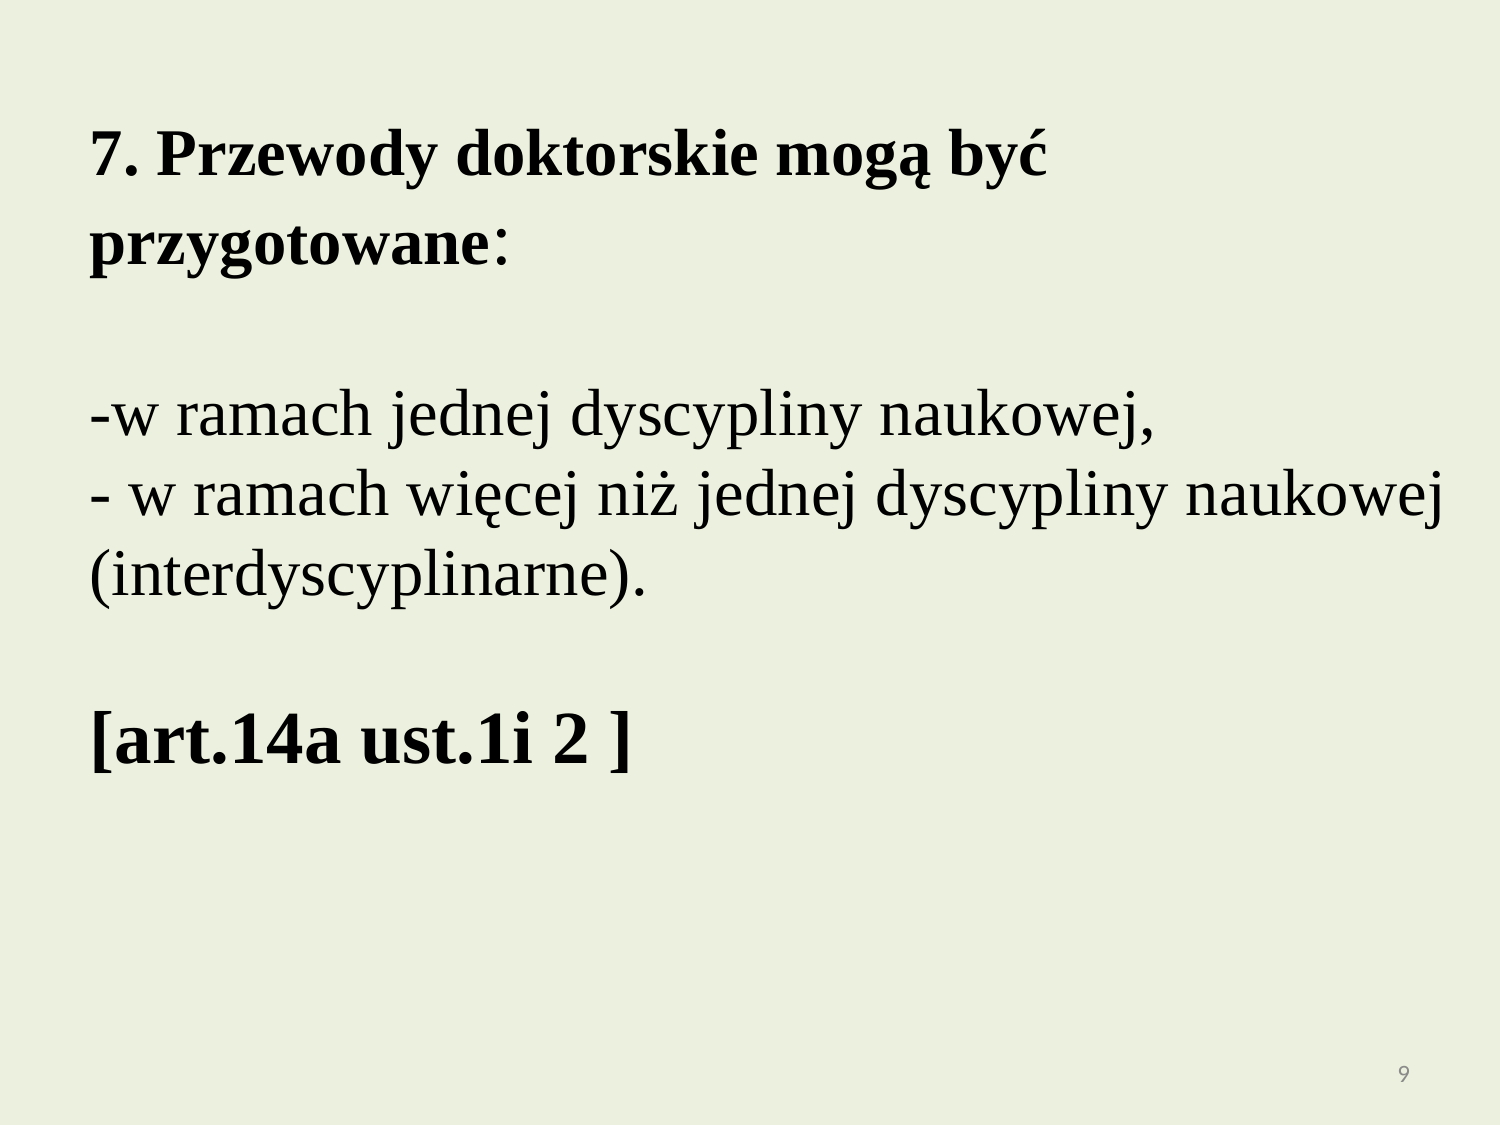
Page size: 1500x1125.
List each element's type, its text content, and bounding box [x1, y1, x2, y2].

text_box 7. Przewody doktorskie mogą być przygotowane: -w ramach jednej dyscypliny naukowej, - w ramach więcej niż jednej dyscypliny naukowej (interdyscyplinarne). [art.14a ust.1i 2 ] [0, 101, 1500, 1125]
